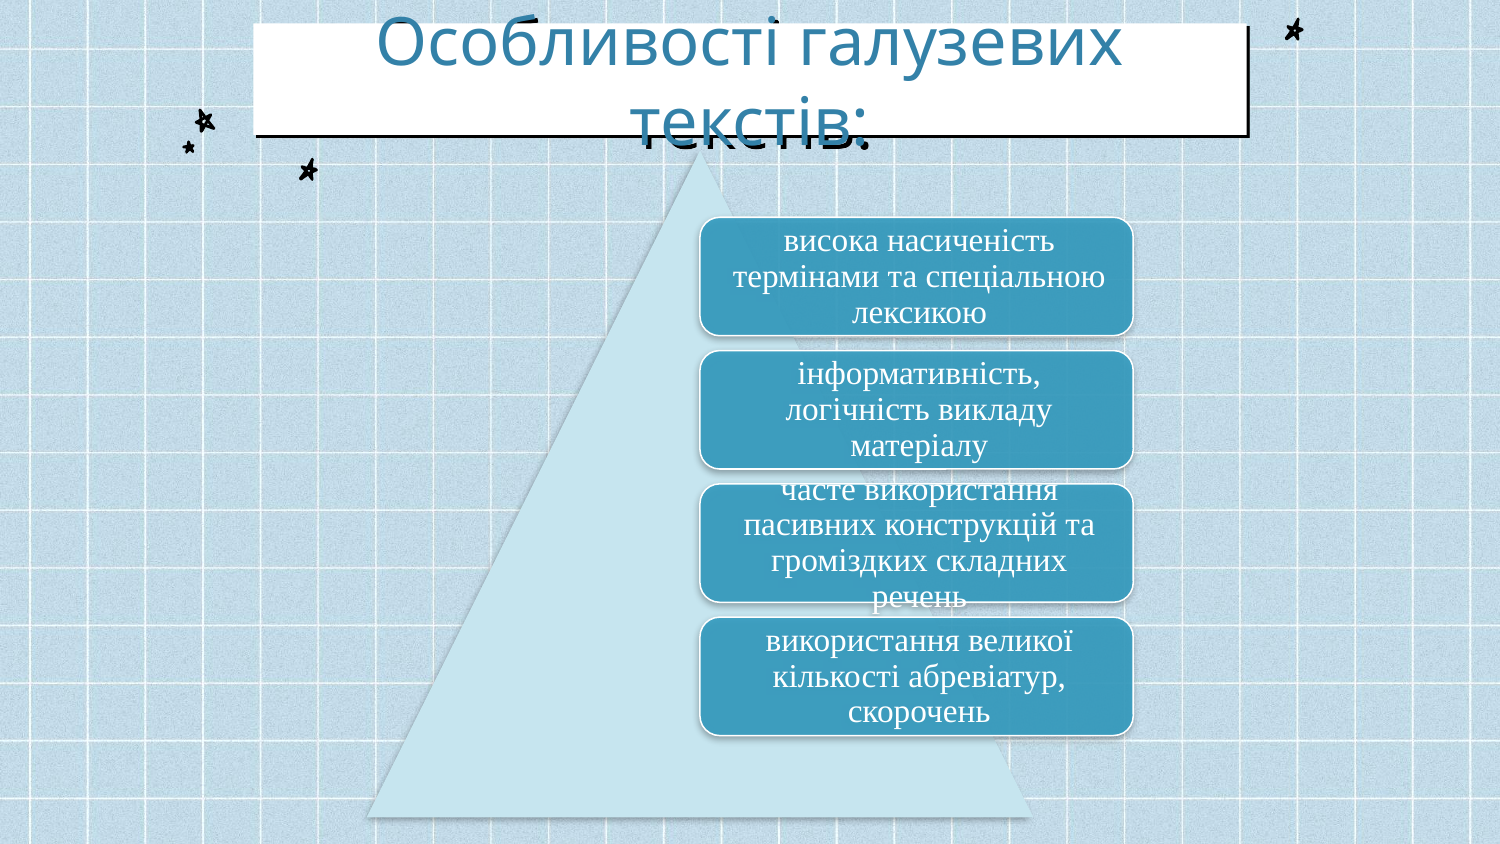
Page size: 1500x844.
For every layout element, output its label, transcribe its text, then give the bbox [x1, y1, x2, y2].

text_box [181, 108, 319, 182]
title Особливості галузевих текстів: [253, 23, 1247, 135]
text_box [249, 150, 1251, 818]
picture [0, 0, 1500, 844]
text_box [1284, 17, 1304, 41]
